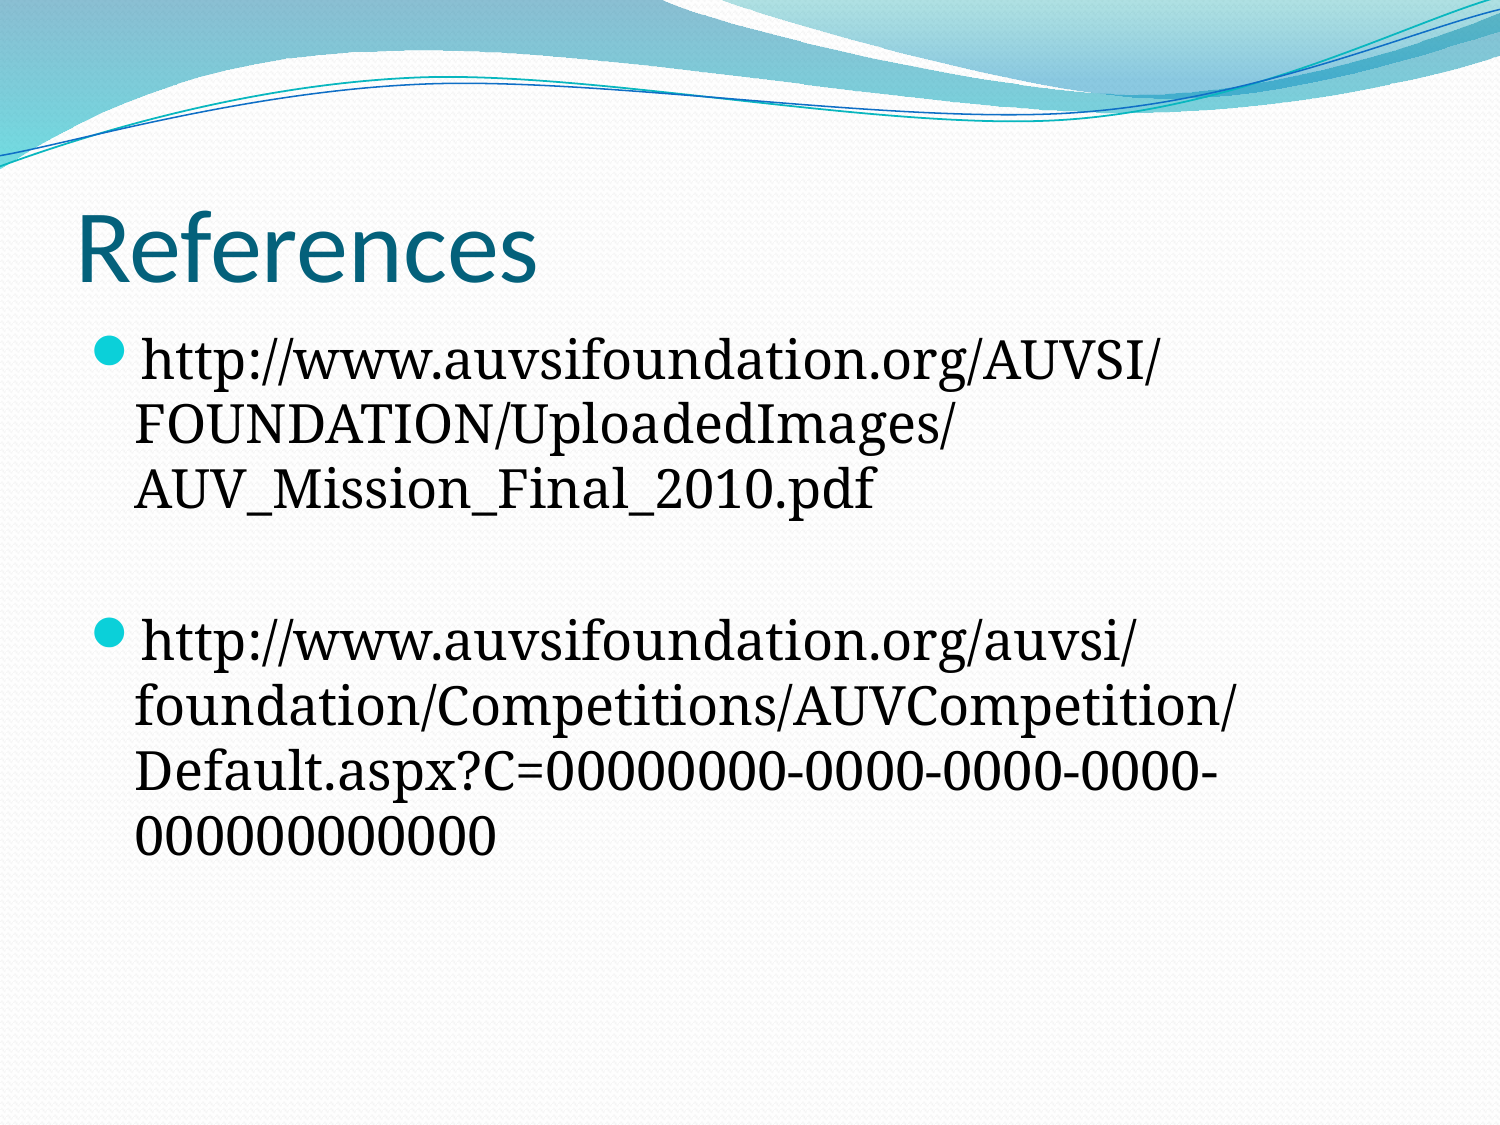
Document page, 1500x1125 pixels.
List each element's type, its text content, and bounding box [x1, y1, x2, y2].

list http://www.auvsifoundation.org/AUVSI/FOUNDATION/UploadedImages/AUV_Mission_Final_2010.pdf http://www.auvsifoundation.org/auvsi/foundation/Competitions/AUVCompetition/Default.aspx?C=00000000-0000-0000-0000-000000000000 [74, 317, 1426, 1038]
title References [74, 115, 1426, 304]
